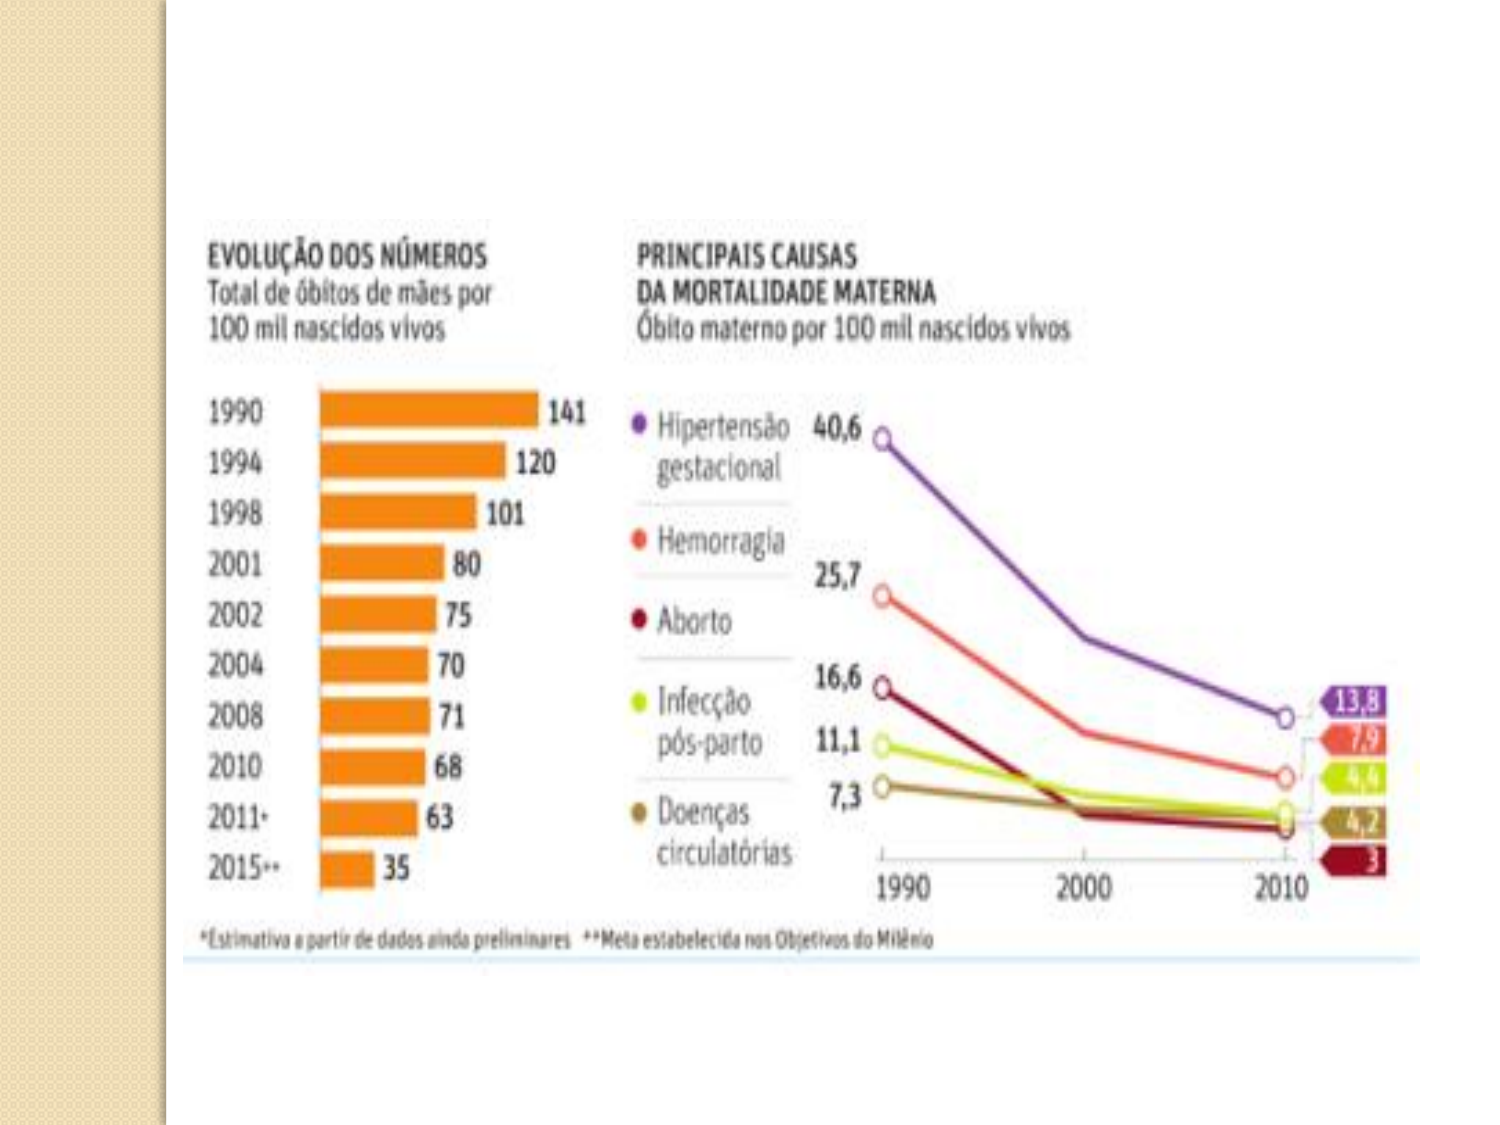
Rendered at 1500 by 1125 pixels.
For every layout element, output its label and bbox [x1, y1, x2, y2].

picture [182, 219, 1421, 977]
